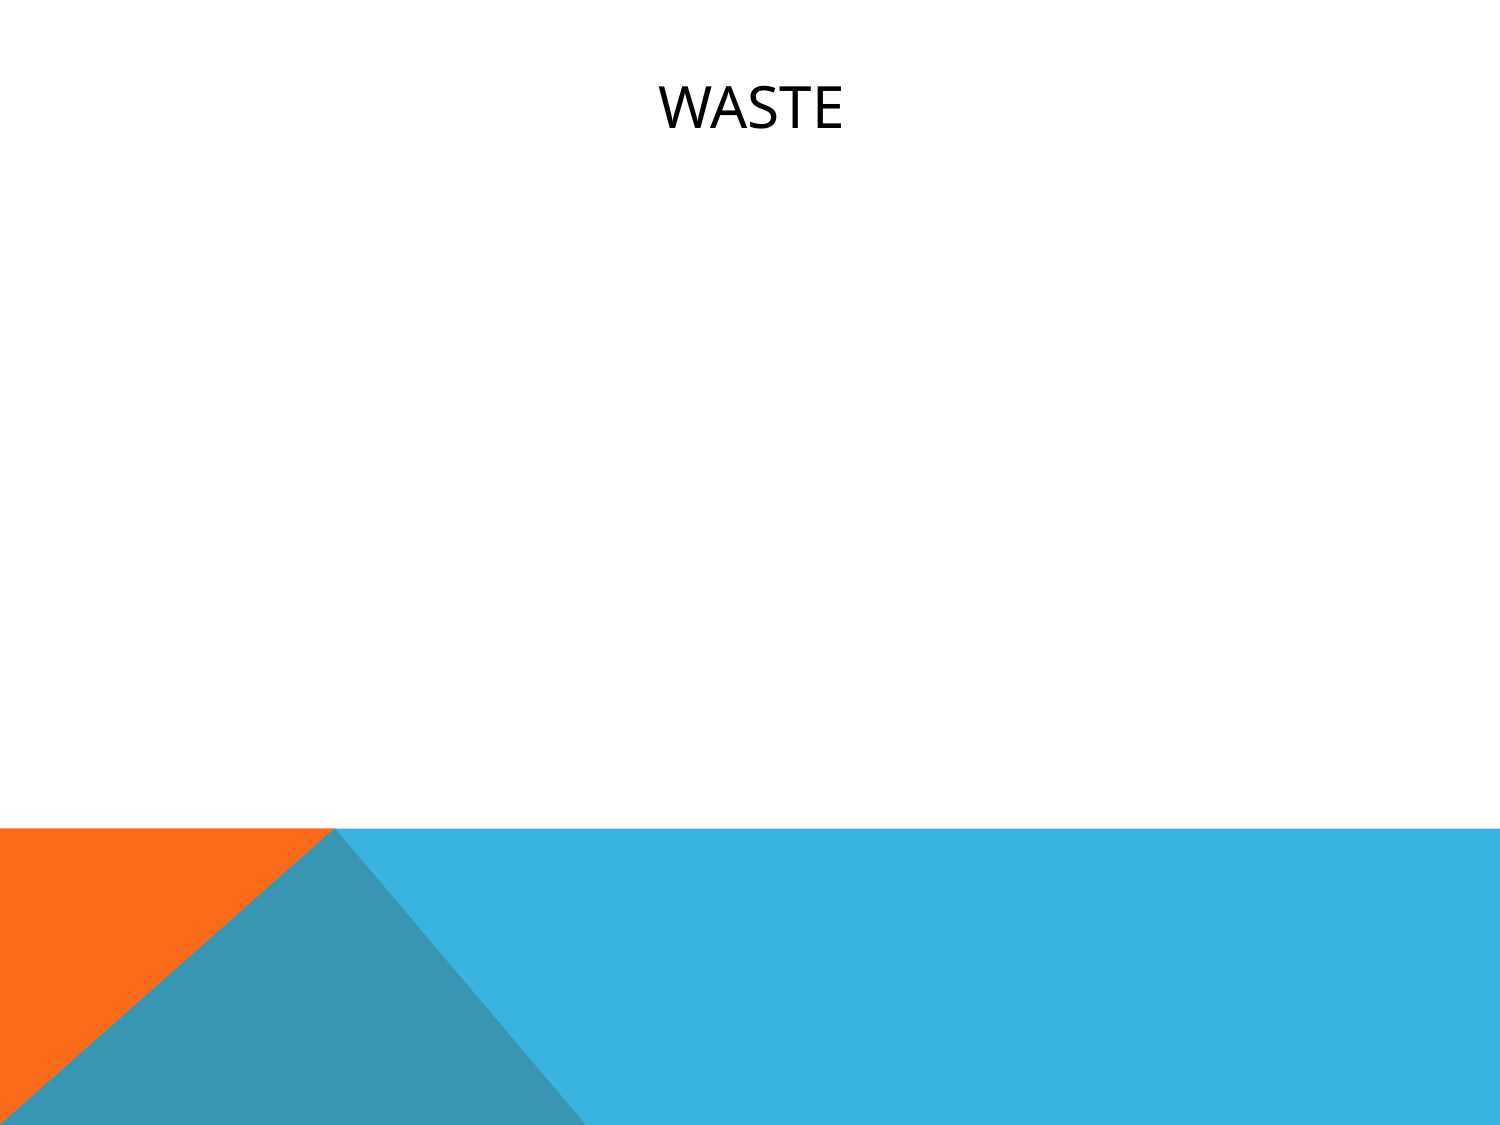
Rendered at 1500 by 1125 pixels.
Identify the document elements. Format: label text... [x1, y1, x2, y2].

title Waste [135, 60, 1369, 150]
